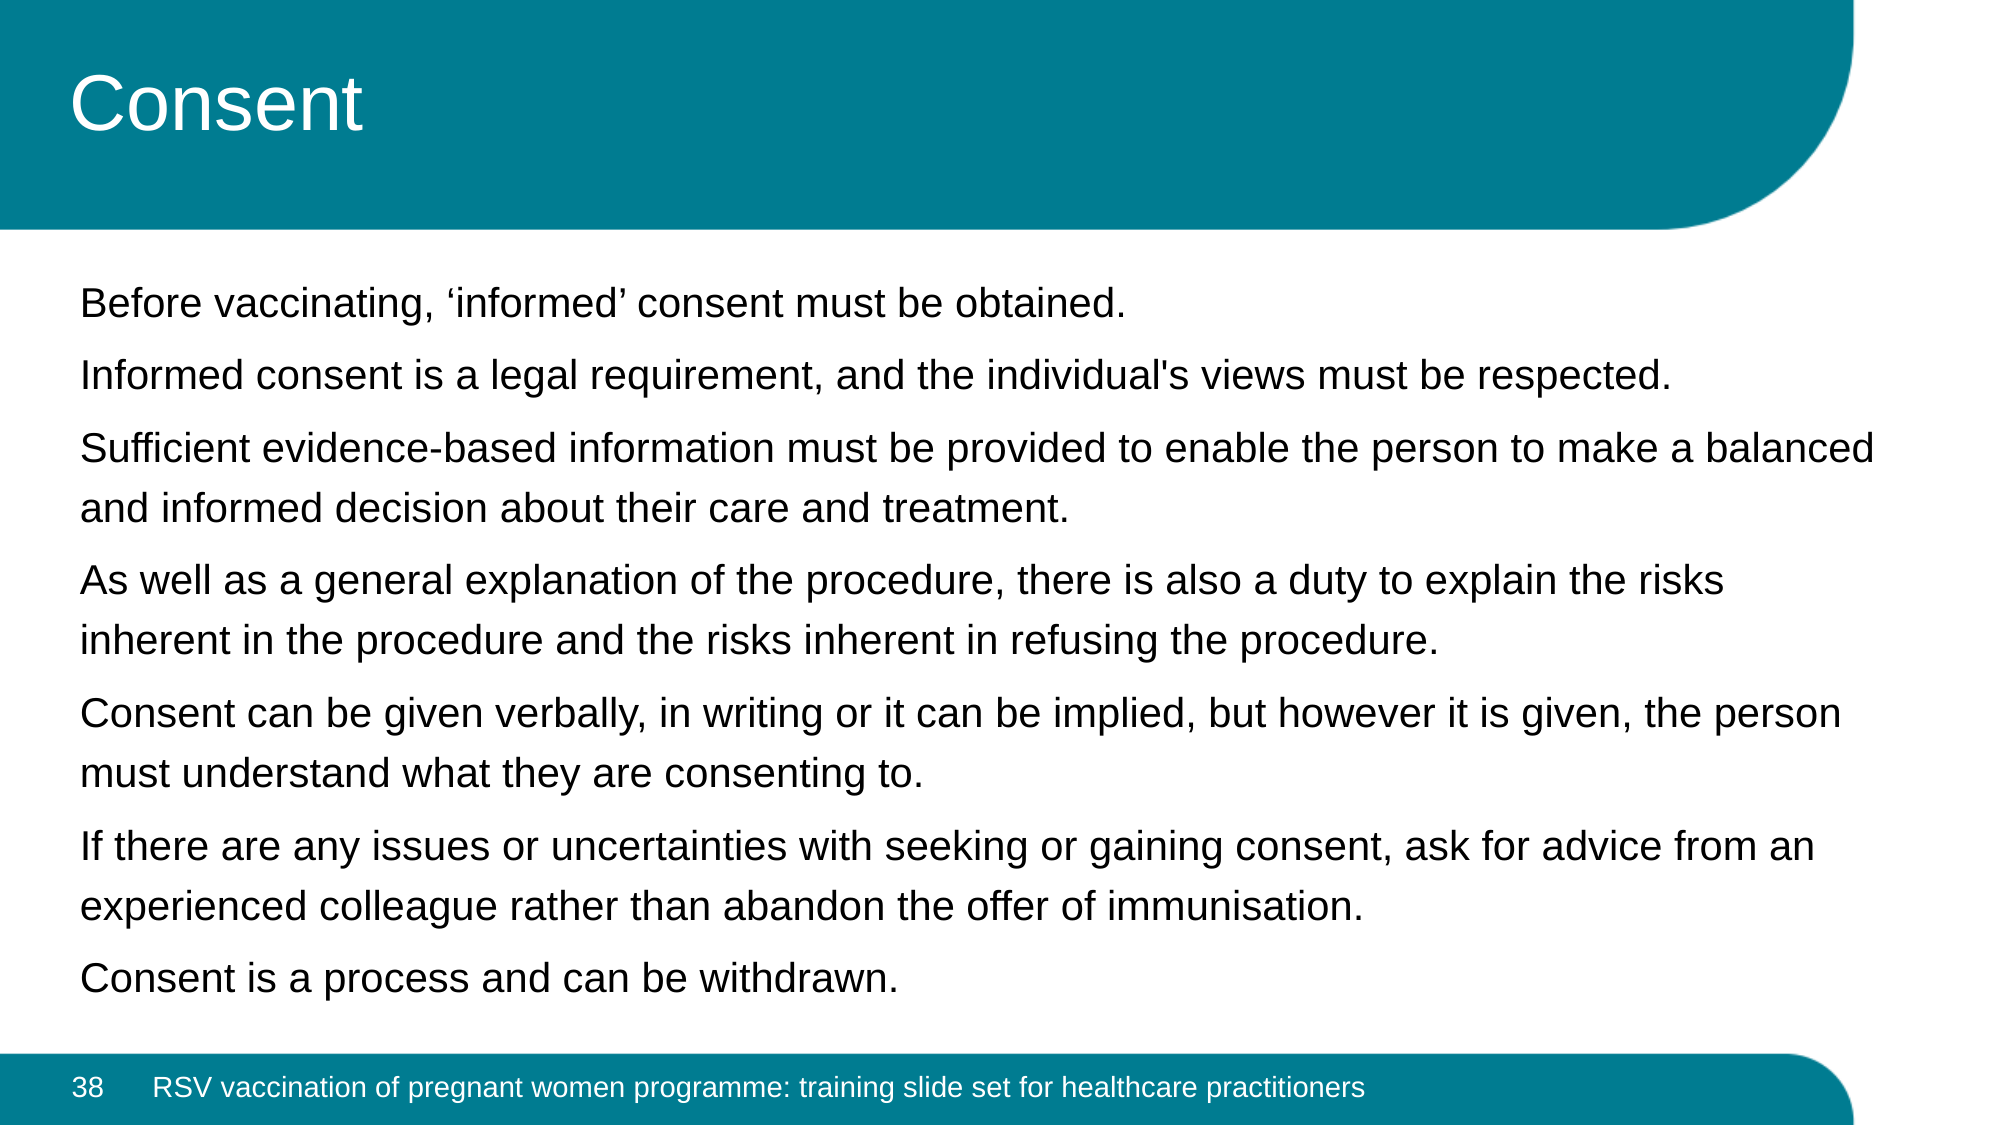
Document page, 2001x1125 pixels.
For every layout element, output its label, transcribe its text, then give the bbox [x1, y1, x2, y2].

slide_number 38 [21, 1056, 120, 1117]
footer RSV vaccination of pregnant women programme: training slide set for healthcare practitioners [137, 1056, 1780, 1116]
title Consent [54, 54, 1780, 189]
list Before vaccinating, ‘informed’ consent must be obtained. Informed consent is a legal requirement, and the individual's views must be respected. Sufficient evidence-based information must be provided to enable the person to make a balanced and informed decision about their care and treatment. As well as a general explanation of the procedure, there is also a duty to explain the risks inherent in the procedure and the risks inherent in refusing the procedure. Consent can be given verbally, in writing or it can be implied, but however it is given, the person must understand what they are consenting to. If there are any issues or uncertainties with seeking or gaining consent, ask for advice from an experienced colleague rather than abandon the offer of immunisation. Consent is a process and can be withdrawn. [64, 258, 1893, 1032]
